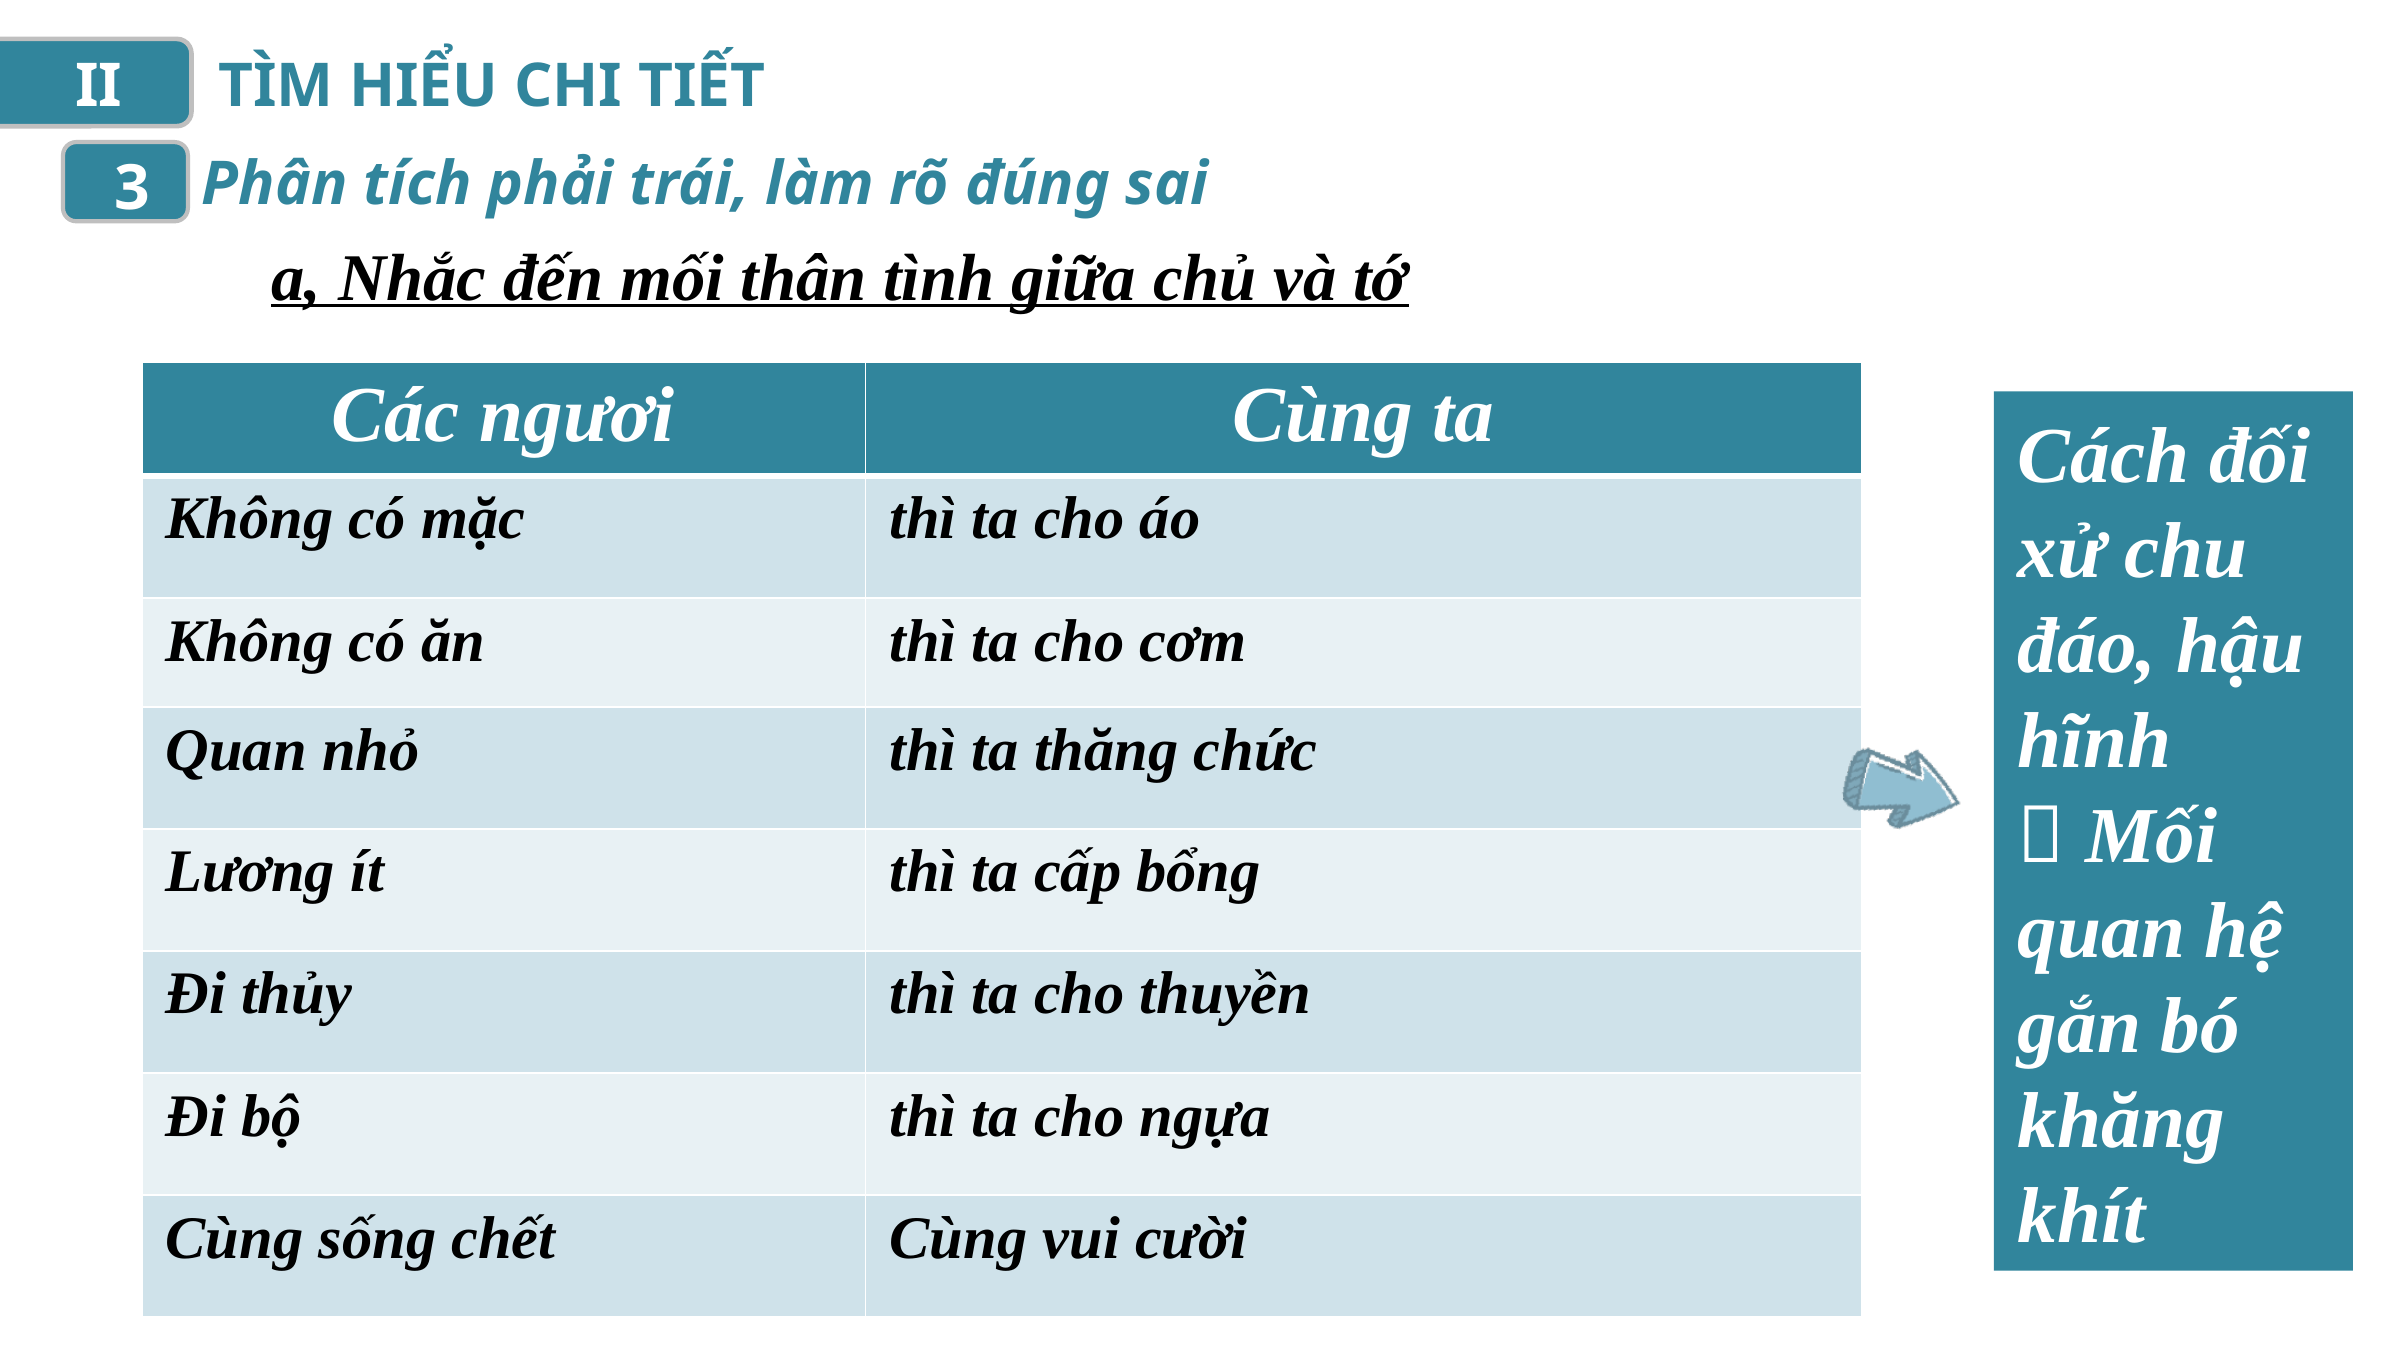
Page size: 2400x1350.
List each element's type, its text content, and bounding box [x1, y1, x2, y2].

table_cell thì ta cấp bổng [866, 830, 1861, 950]
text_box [0, 38, 968, 128]
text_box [62, 136, 1806, 231]
table_cell Cùng vui cười [866, 1196, 1861, 1316]
table_cell Đi bộ [143, 1074, 865, 1194]
table_header Cùng ta [866, 363, 1861, 473]
table_cell thì ta cho áo [866, 479, 1861, 597]
table_cell thì ta cho thuyền [866, 952, 1861, 1072]
table_cell Không có mặc [143, 479, 865, 597]
text_box Cách đối xử chu đáo, hậu hĩnh  Mối quan hệ gắn bó khăng khít [1993, 391, 2353, 1271]
picture [1805, 675, 2028, 898]
table_cell thì ta cho ngựa [866, 1074, 1861, 1194]
table_cell Lương ít [143, 830, 865, 950]
table_cell Quan nhỏ [143, 708, 865, 828]
table_cell Không có ăn [143, 599, 865, 706]
text_box a, Nhắc đến mối thân tình giữa chủ và tớ [247, 242, 1434, 326]
table_cell Đi thủy [143, 952, 865, 1072]
table_cell thì ta thăng chức [866, 708, 1800, 828]
table_header Các ngươi [143, 363, 865, 473]
table_cell Cùng sống chết [143, 1196, 865, 1316]
table_cell thì ta cho cơm [866, 599, 1861, 706]
